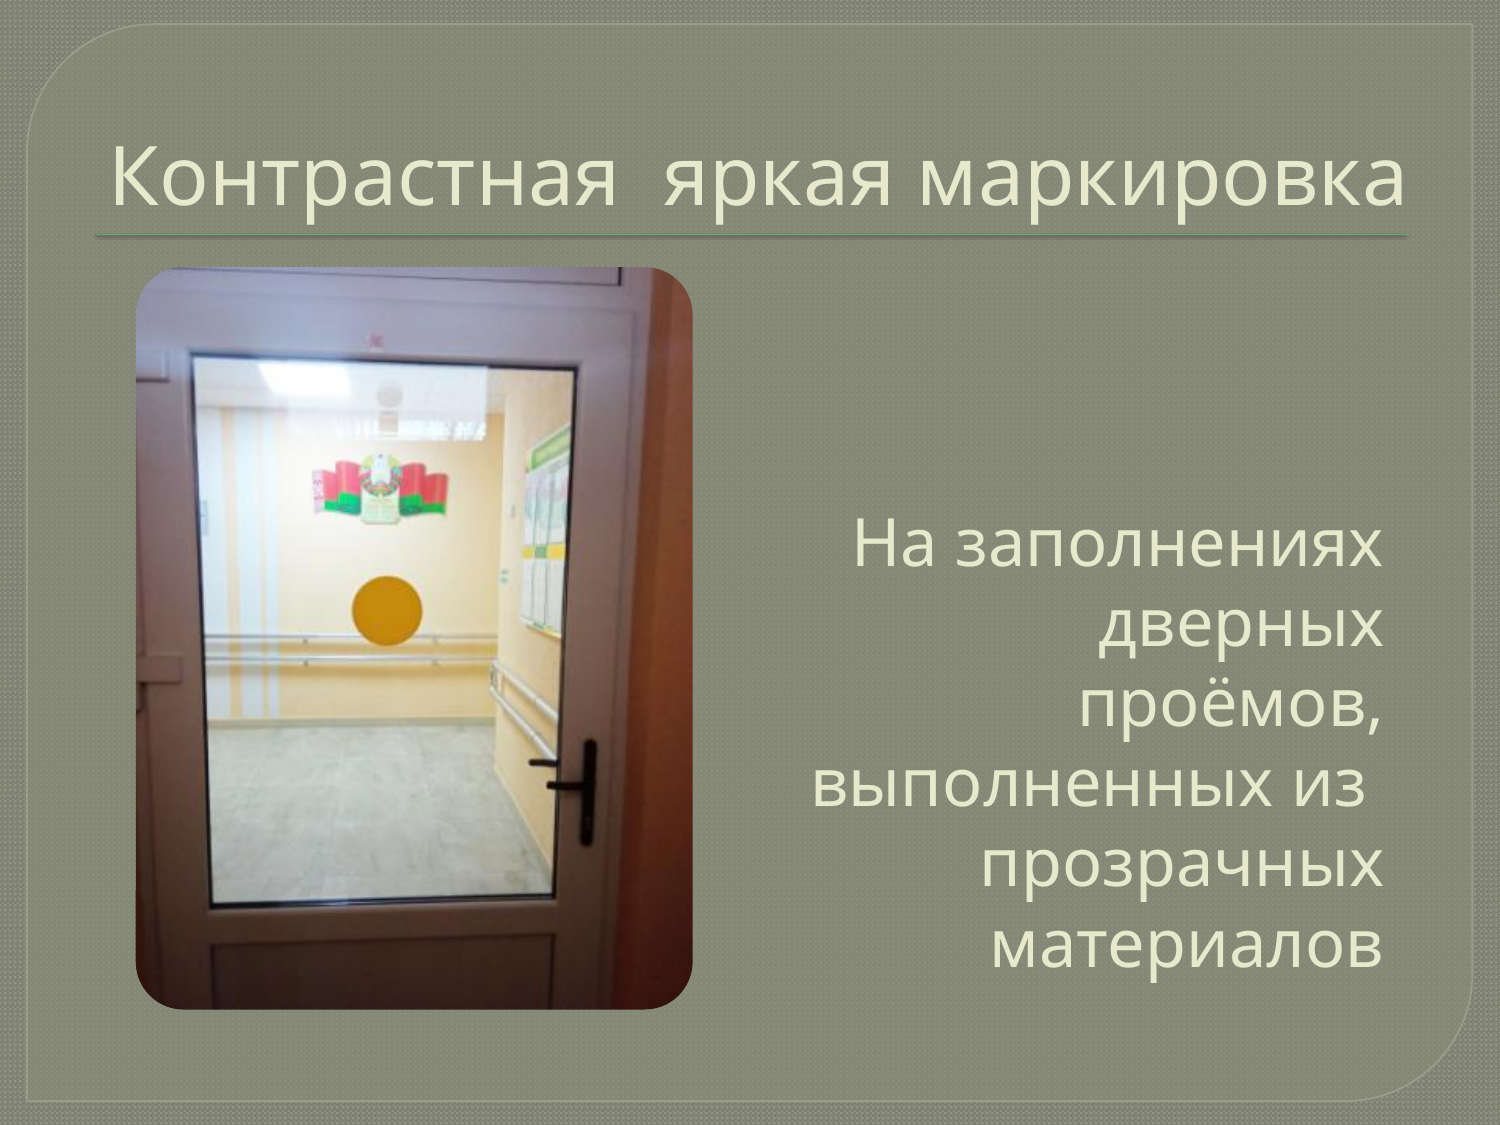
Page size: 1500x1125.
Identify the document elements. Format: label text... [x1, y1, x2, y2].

title Контрастная яркая маркировка [75, 41, 1425, 230]
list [135, 266, 693, 1010]
text_box На заполнениях дверных проёмов, выполненных из прозрачных материалов [785, 361, 1400, 988]
